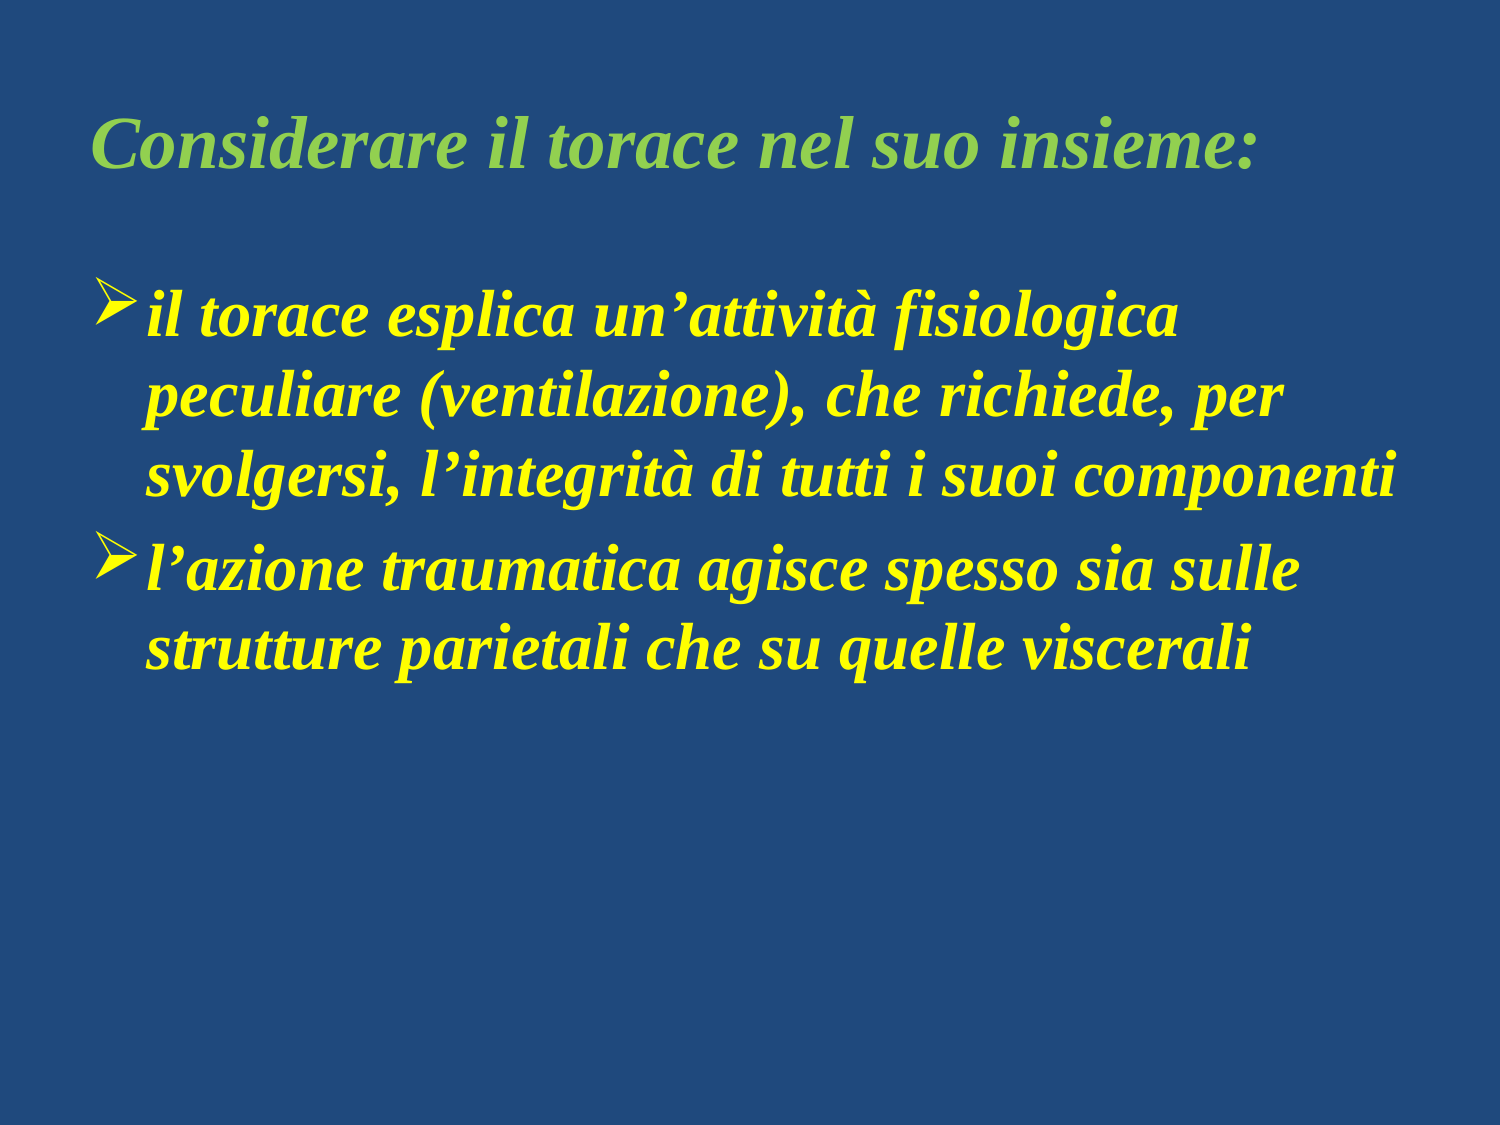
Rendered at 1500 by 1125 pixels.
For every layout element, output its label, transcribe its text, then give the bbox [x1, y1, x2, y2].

title Considerare il torace nel suo insieme: [74, 44, 1426, 233]
list il torace esplica un’attività fisiologica peculiare (ventilazione), che richiede, per svolgersi, l’integrità di tutti i suoi componenti l’azione traumatica agisce spesso sia sulle strutture parietali che su quelle viscerali [74, 262, 1426, 1006]
